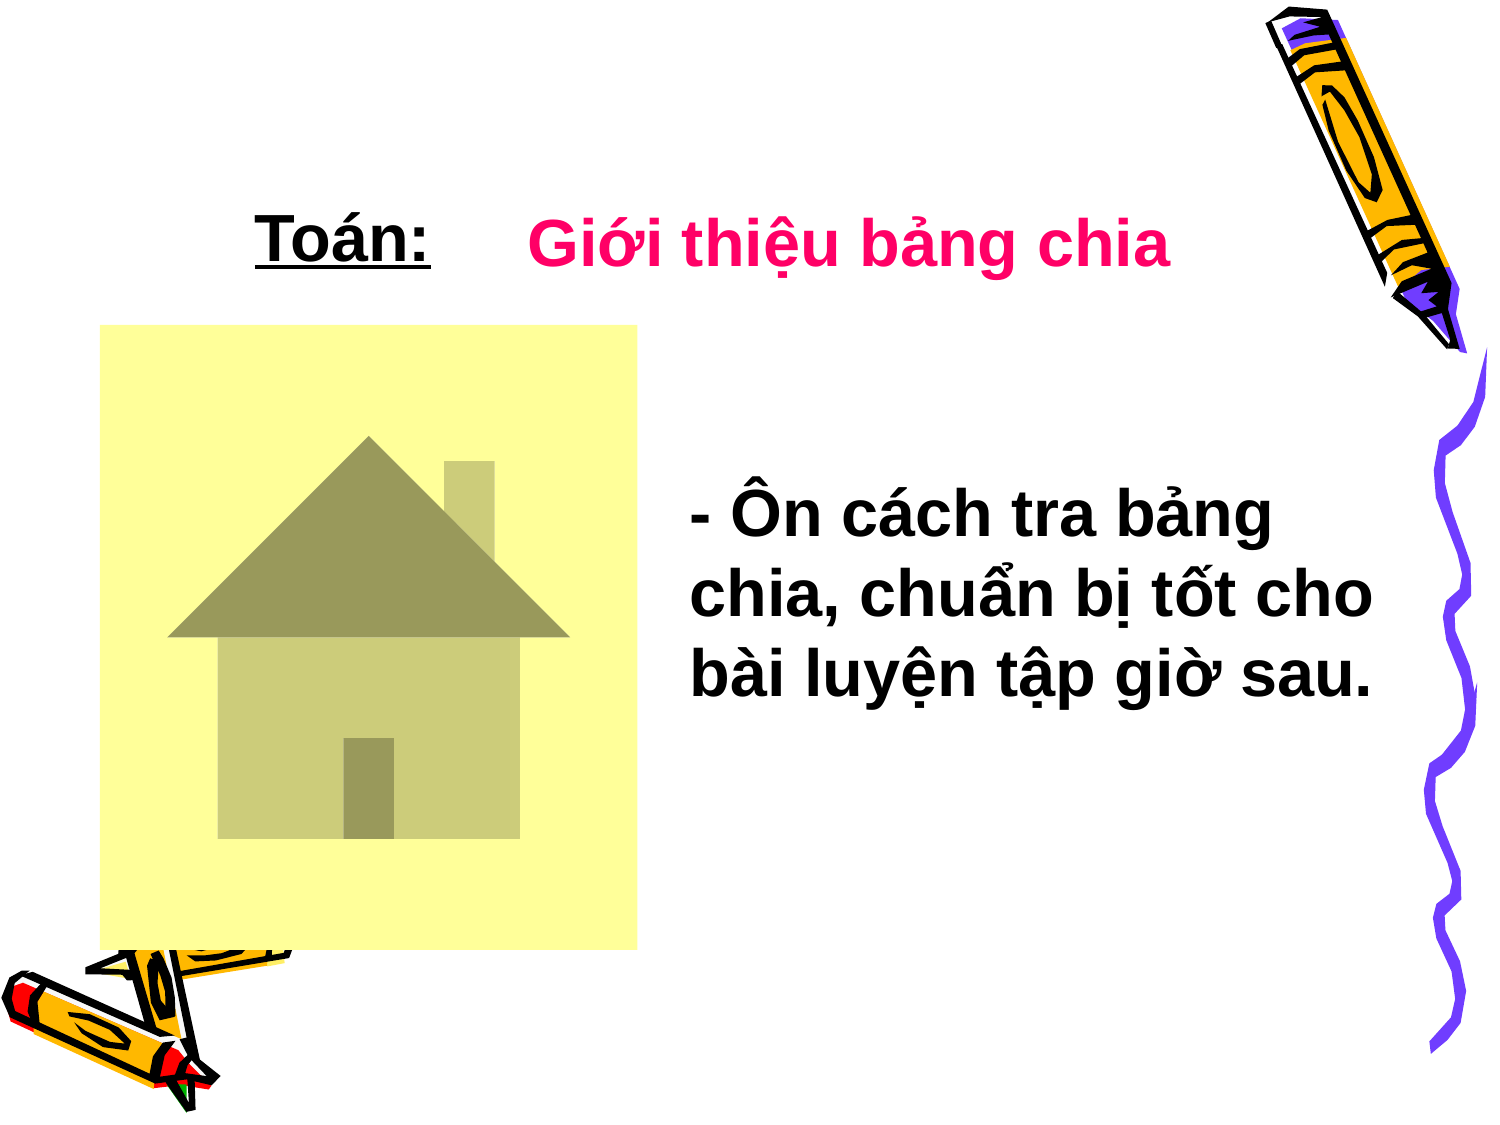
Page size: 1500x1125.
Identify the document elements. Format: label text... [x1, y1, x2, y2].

text_box Giới thiệu bảng chia [512, 192, 1300, 288]
text_box - Ôn cách tra bảng chia, chuẩn bị tốt cho bài luyện tập giờ sau. [674, 462, 1425, 718]
text_box [99, 324, 638, 950]
text_box Toán: [239, 187, 447, 283]
